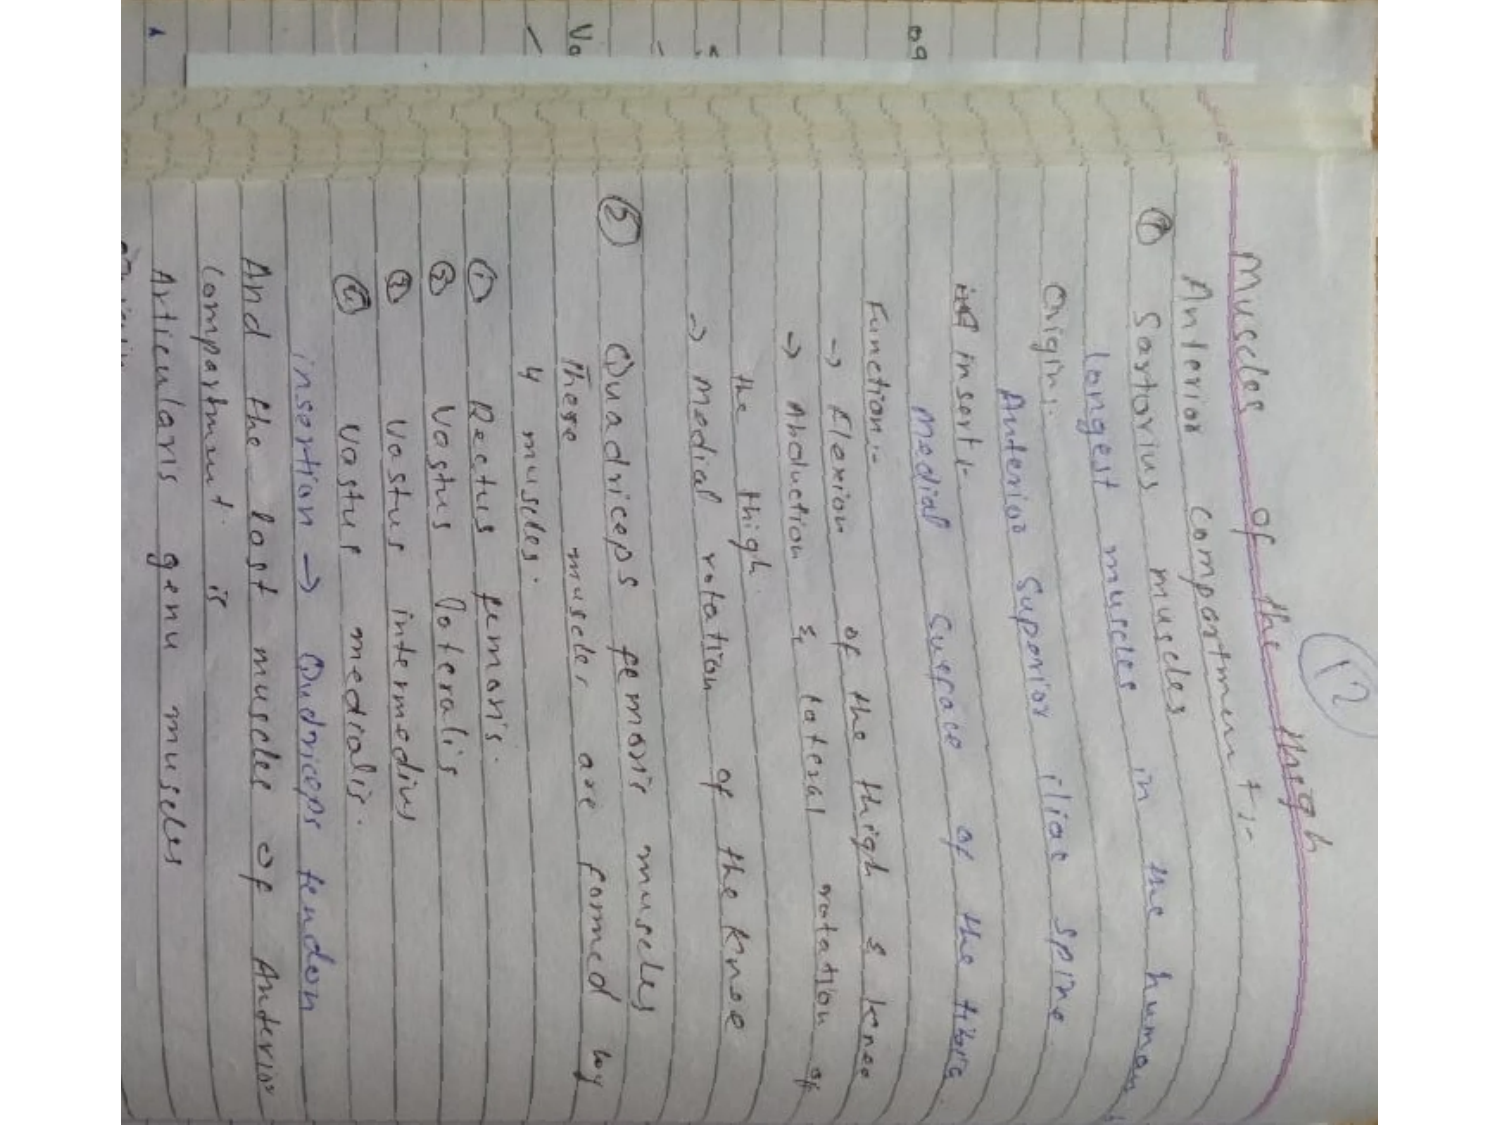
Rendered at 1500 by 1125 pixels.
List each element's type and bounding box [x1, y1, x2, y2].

picture [121, 0, 1378, 1125]
